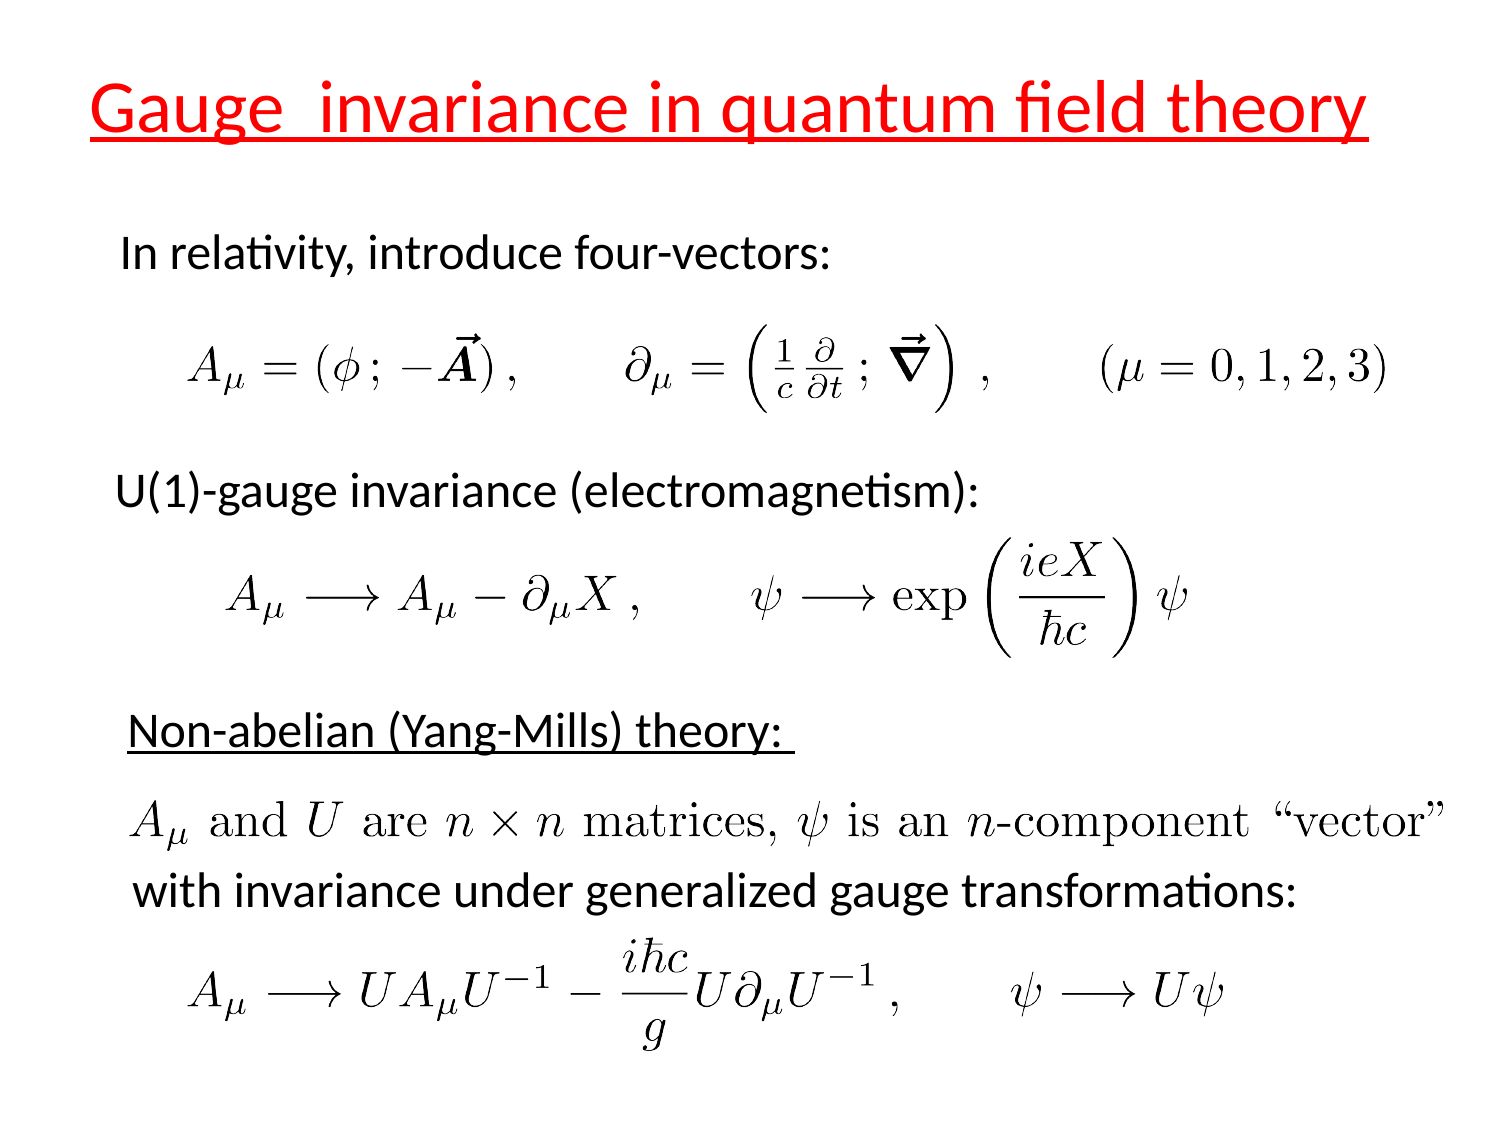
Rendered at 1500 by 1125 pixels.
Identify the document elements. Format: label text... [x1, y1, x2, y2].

picture [129, 800, 1443, 851]
text_box with invariance under generalized gauge transformations: [117, 850, 1337, 926]
text_box In relativity, introduce four-vectors: [104, 212, 848, 288]
picture [187, 324, 1385, 413]
picture [224, 537, 1187, 658]
text_box U(1)-gauge invariance (electromagnetism): [99, 449, 1075, 525]
text_box Gauge invariance in quantum field theory [75, 49, 1450, 155]
picture [187, 937, 1223, 1051]
text_box Non-abelian (Yang-Mills) theory: [112, 689, 925, 765]
